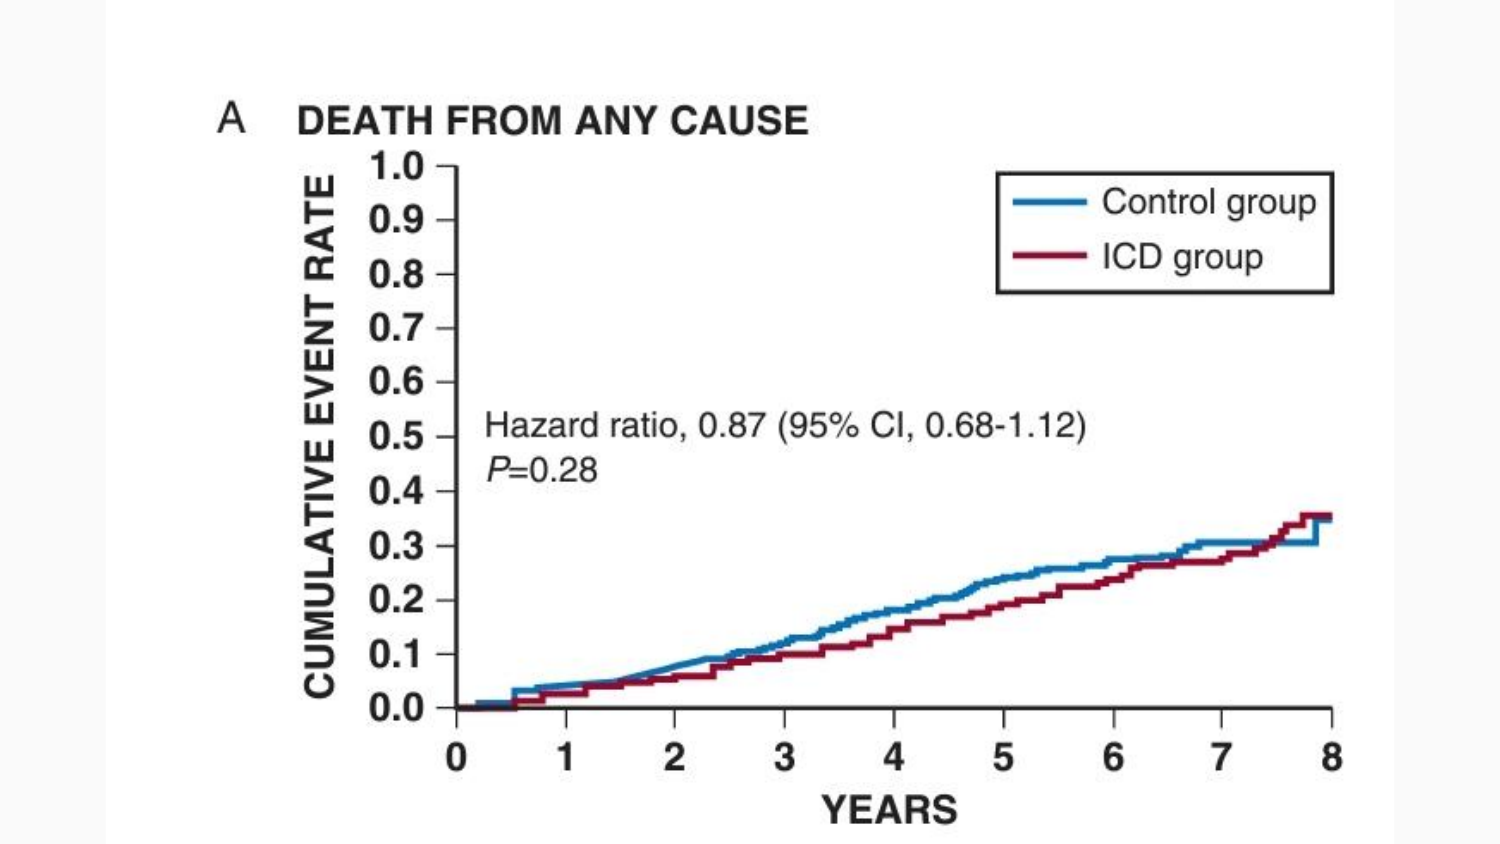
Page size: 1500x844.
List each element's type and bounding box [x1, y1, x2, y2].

picture [105, 0, 1395, 844]
